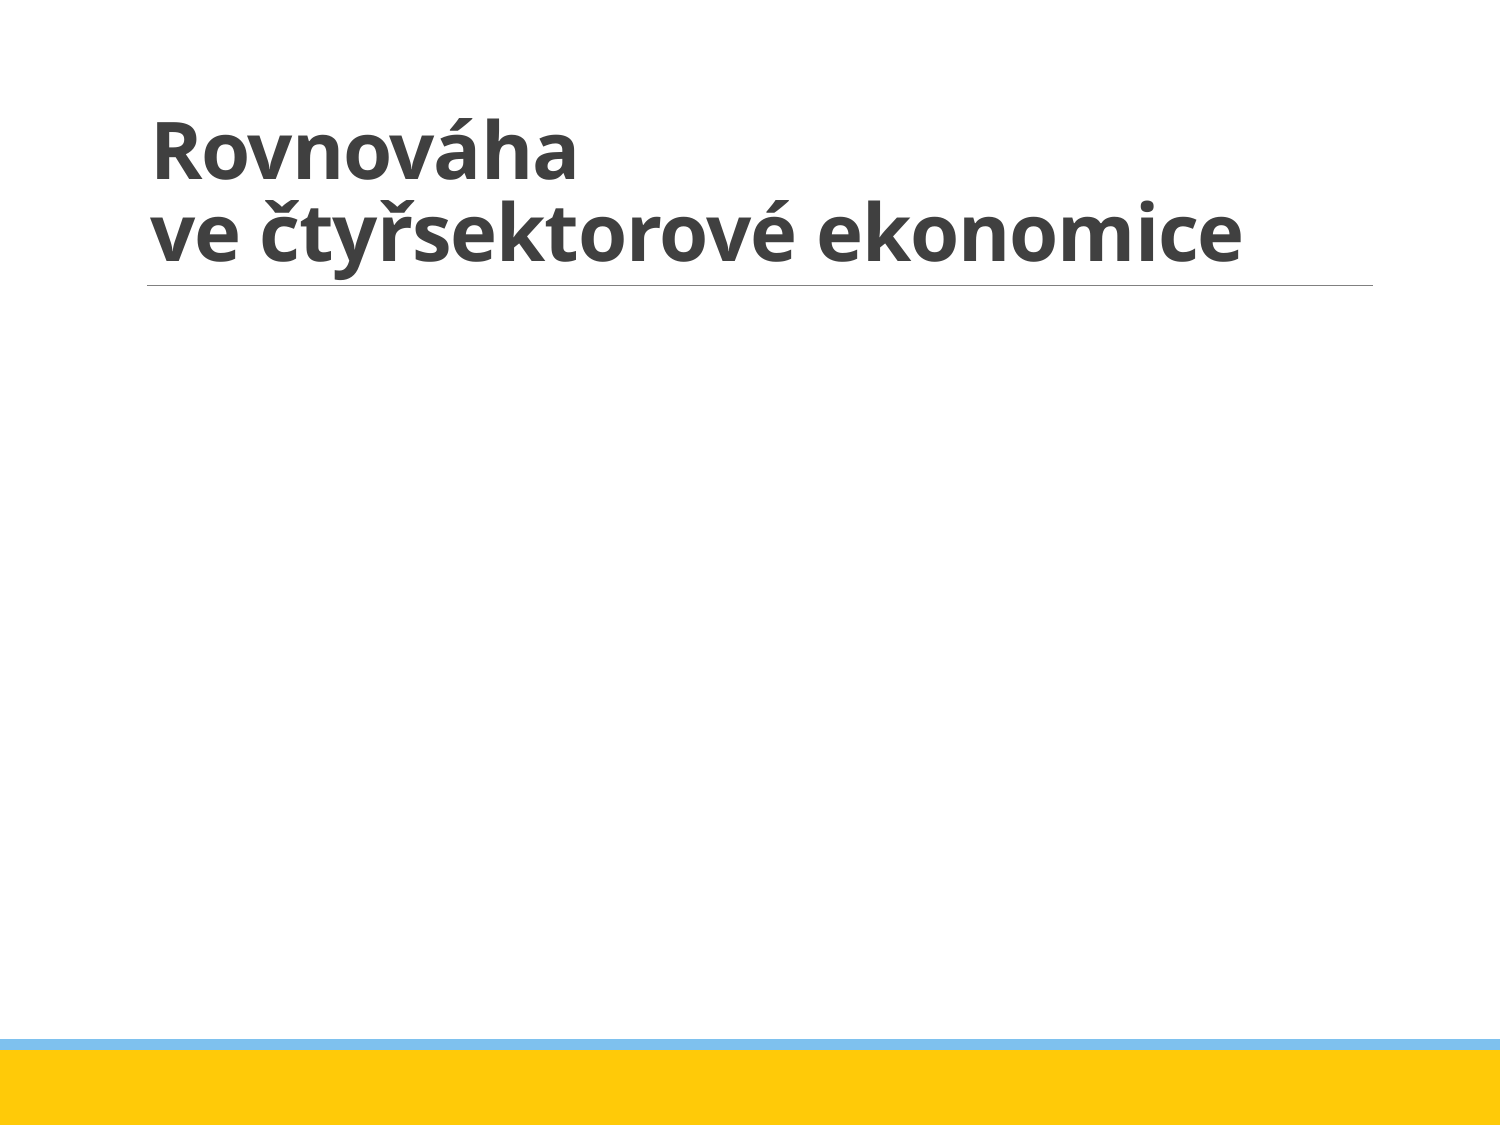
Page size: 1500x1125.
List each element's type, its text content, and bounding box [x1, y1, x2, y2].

title Rovnováha ve čtyřsektorové ekonomice [135, 47, 1373, 285]
